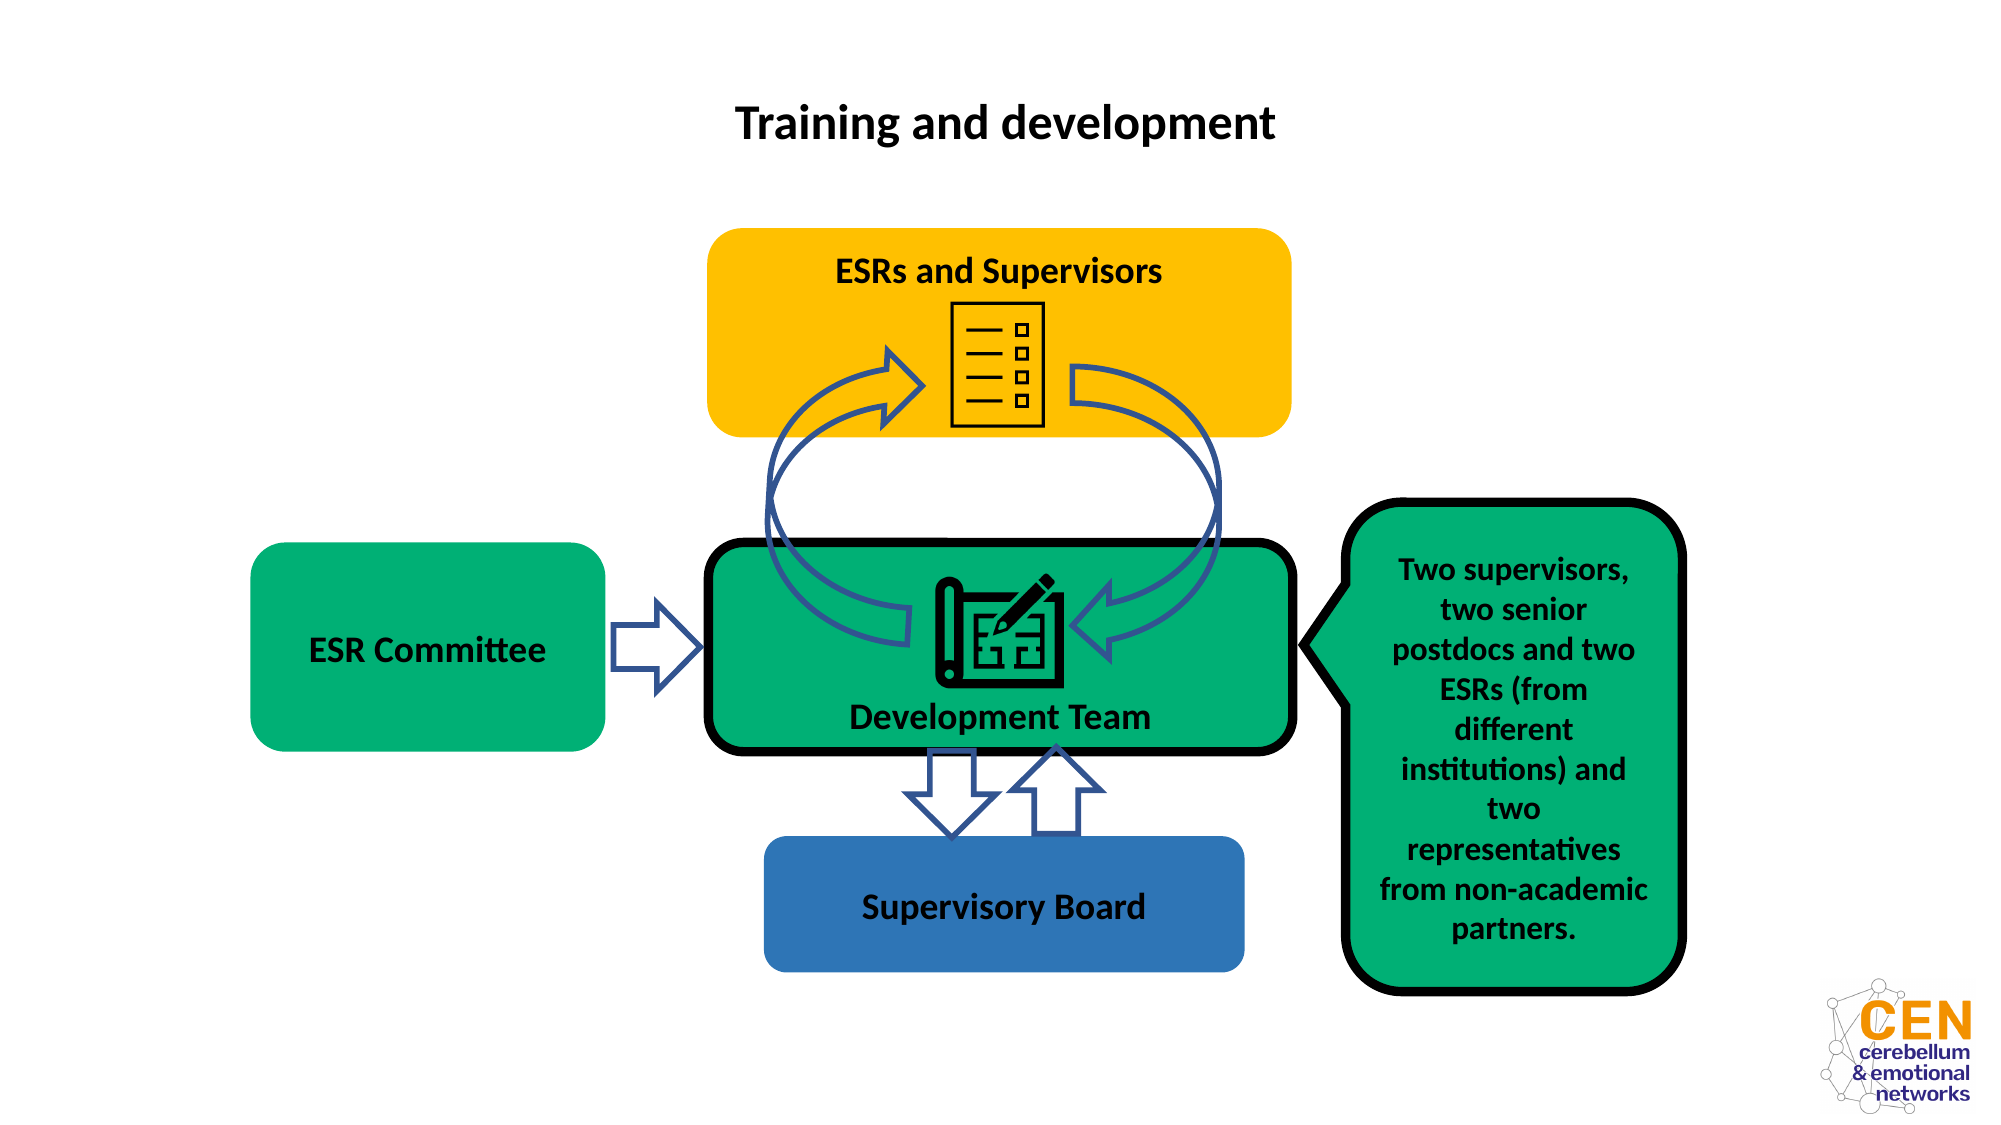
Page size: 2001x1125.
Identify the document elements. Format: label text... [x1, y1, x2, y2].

picture [1819, 978, 1976, 1114]
text_box ESR Committee [249, 541, 607, 753]
text_box Two supervisors, two senior postdocs and two ESRs (from different institutions) and two representatives from non-academic partners. [1302, 501, 1684, 993]
text_box [612, 600, 702, 694]
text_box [707, 228, 1293, 973]
text_box Training and development [680, 81, 1331, 157]
